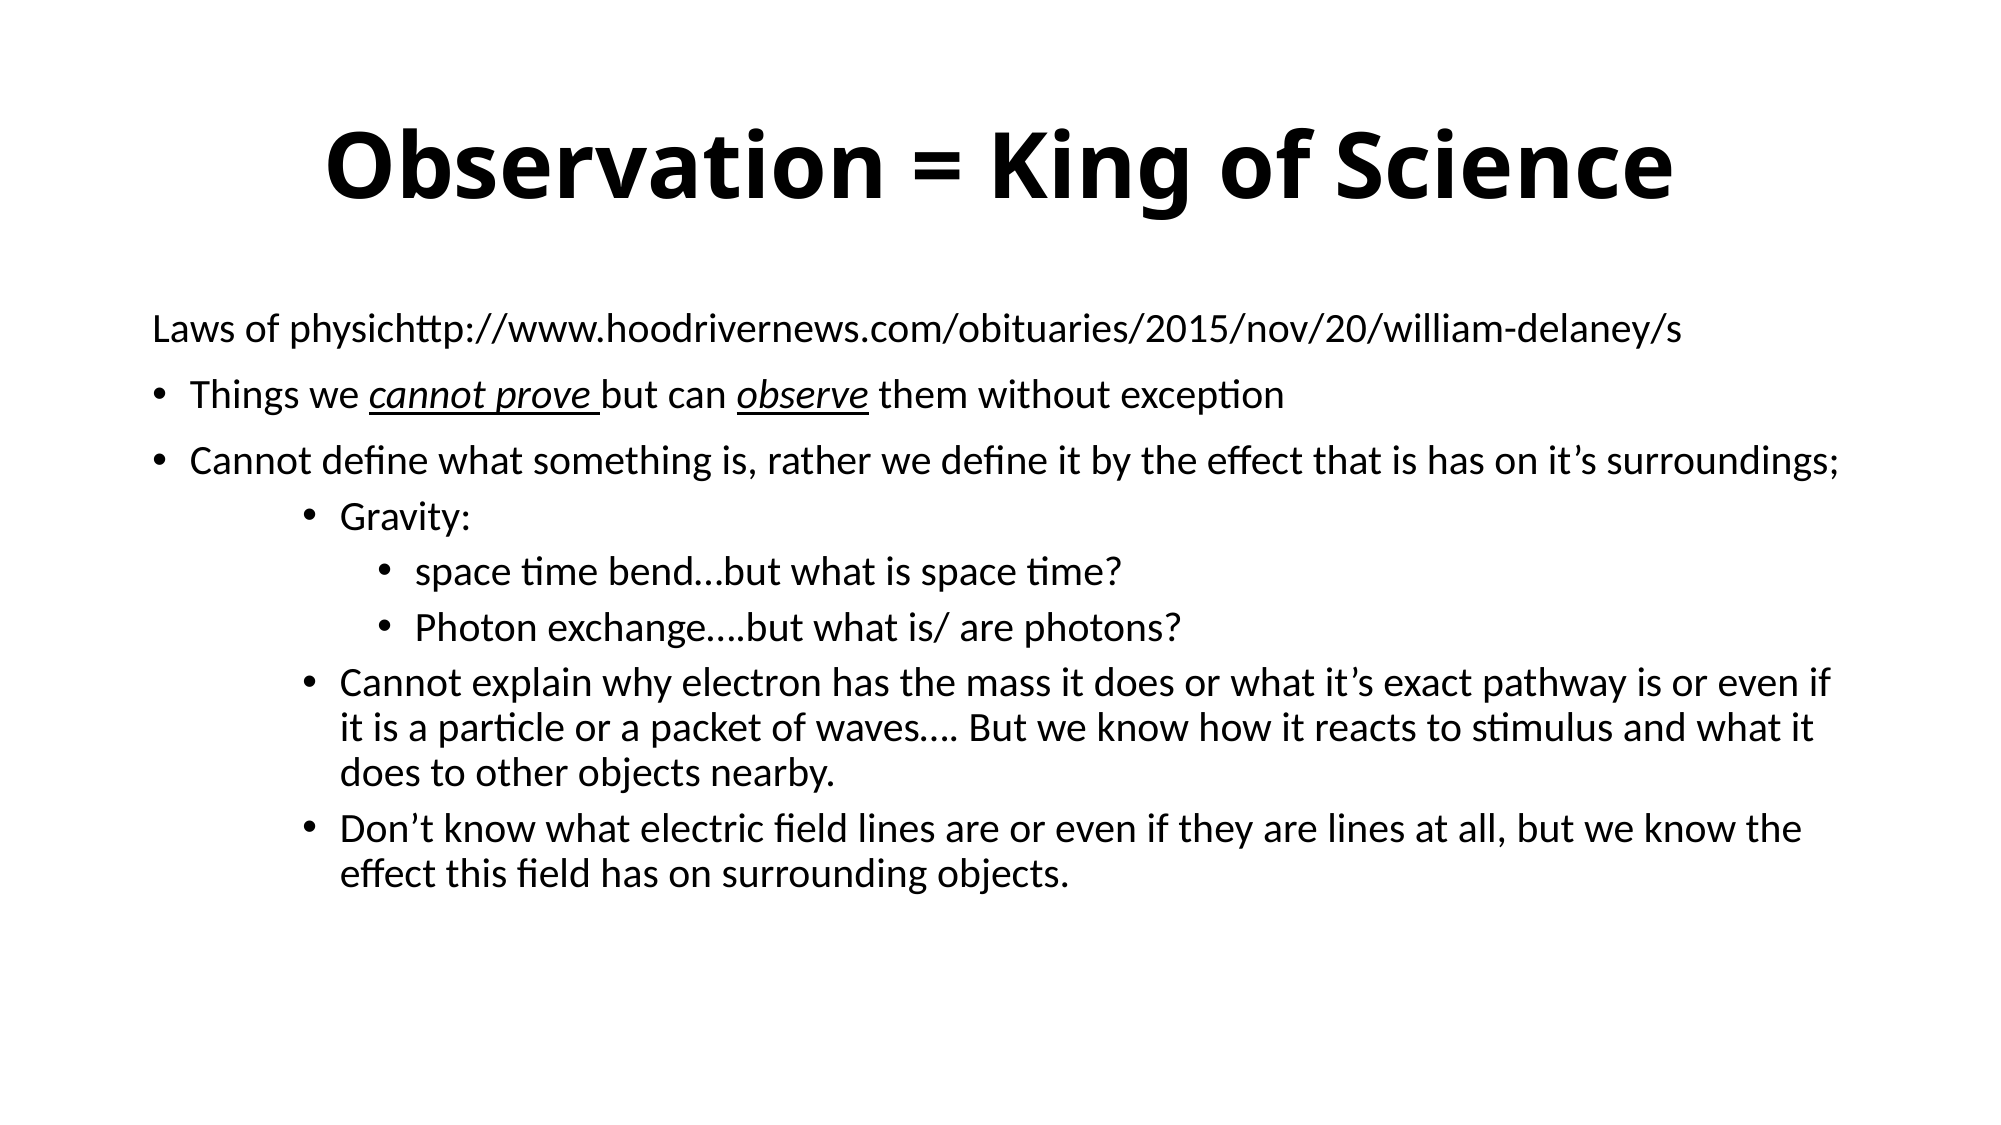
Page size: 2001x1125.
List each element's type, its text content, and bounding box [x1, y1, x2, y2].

list Laws of physichttp://www.hoodrivernews.com/obituaries/2015/nov/20/william-delaney/s Things we cannot prove but can observe them without exception Cannot define what something is, rather we define it by the effect that is has on it’s surroundings; Gravity: space time bend…but what is space time? Photon exchange….but what is/ are photons? Cannot explain why electron has the mass it does or what it’s exact pathway is or even if it is a particle or a packet of waves…. But we know how it reacts to stimulus and what it does to other objects nearby. Don’t know what electric field lines are or even if they are lines at all, but we know the effect this field has on surrounding objects. [137, 299, 1863, 1014]
title Observation = King of Science [137, 59, 1863, 278]
